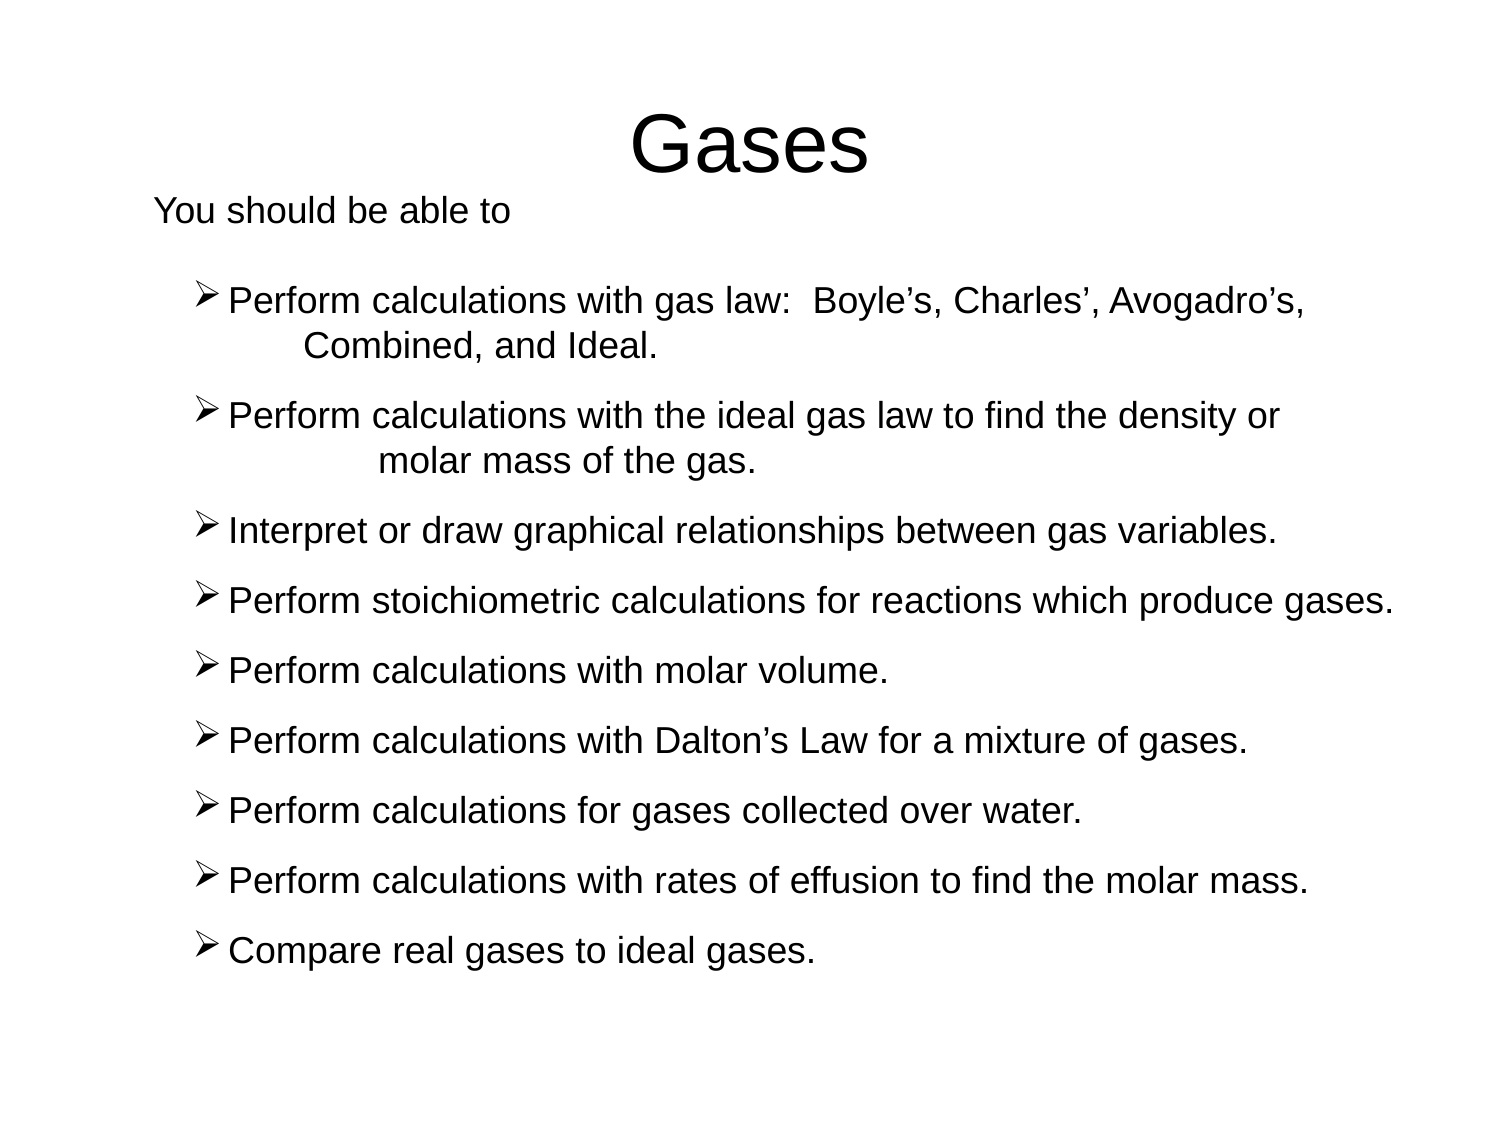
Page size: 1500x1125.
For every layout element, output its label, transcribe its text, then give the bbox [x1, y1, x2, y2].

text_box You should be able to Perform calculations with gas law: Boyle’s, Charles’, Avogadro’s, Combined, and Ideal. Perform calculations with the ideal gas law to find the density or molar mass of the gas. Interpret or draw graphical relationships between gas variables. Perform stoichiometric calculations for reactions which produce gases. Perform calculations with molar volume. Perform calculations with Dalton’s Law for a mixture of gases. Perform calculations for gases collected over water. Perform calculations with rates of effusion to find the molar mass. Compare real gases to ideal gases. [138, 178, 1411, 979]
title Gases [74, 44, 1426, 233]
